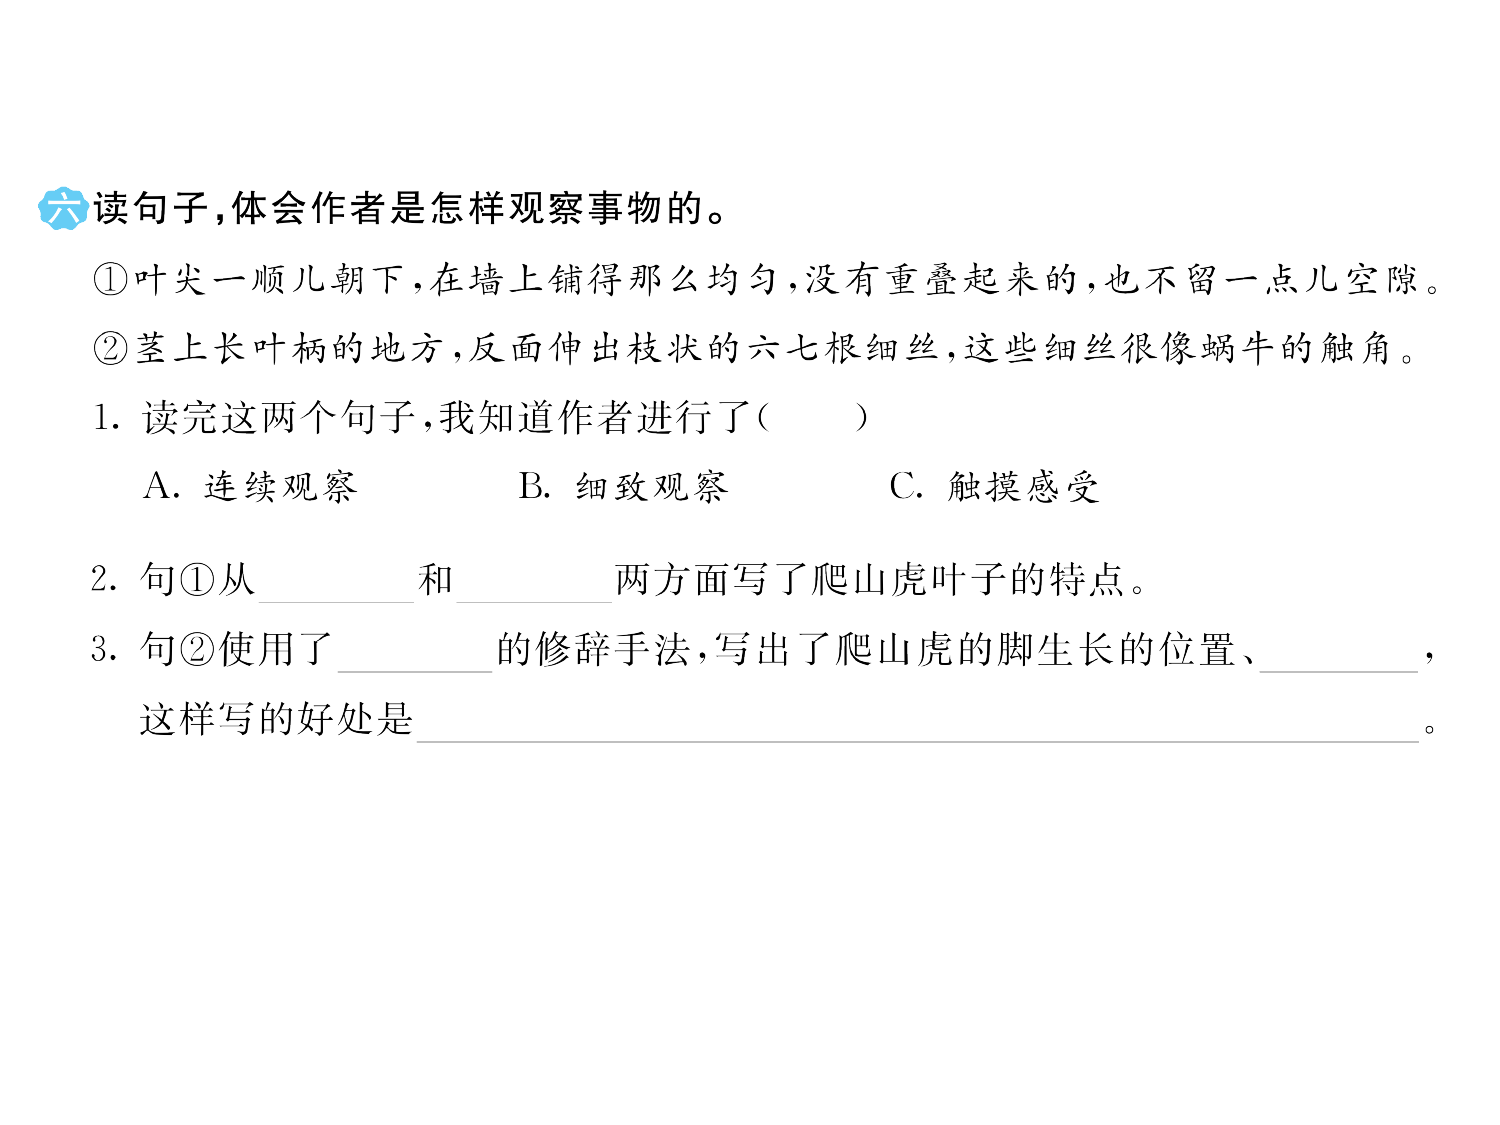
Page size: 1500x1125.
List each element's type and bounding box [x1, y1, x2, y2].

picture [35, 177, 1453, 515]
picture [88, 538, 1500, 760]
